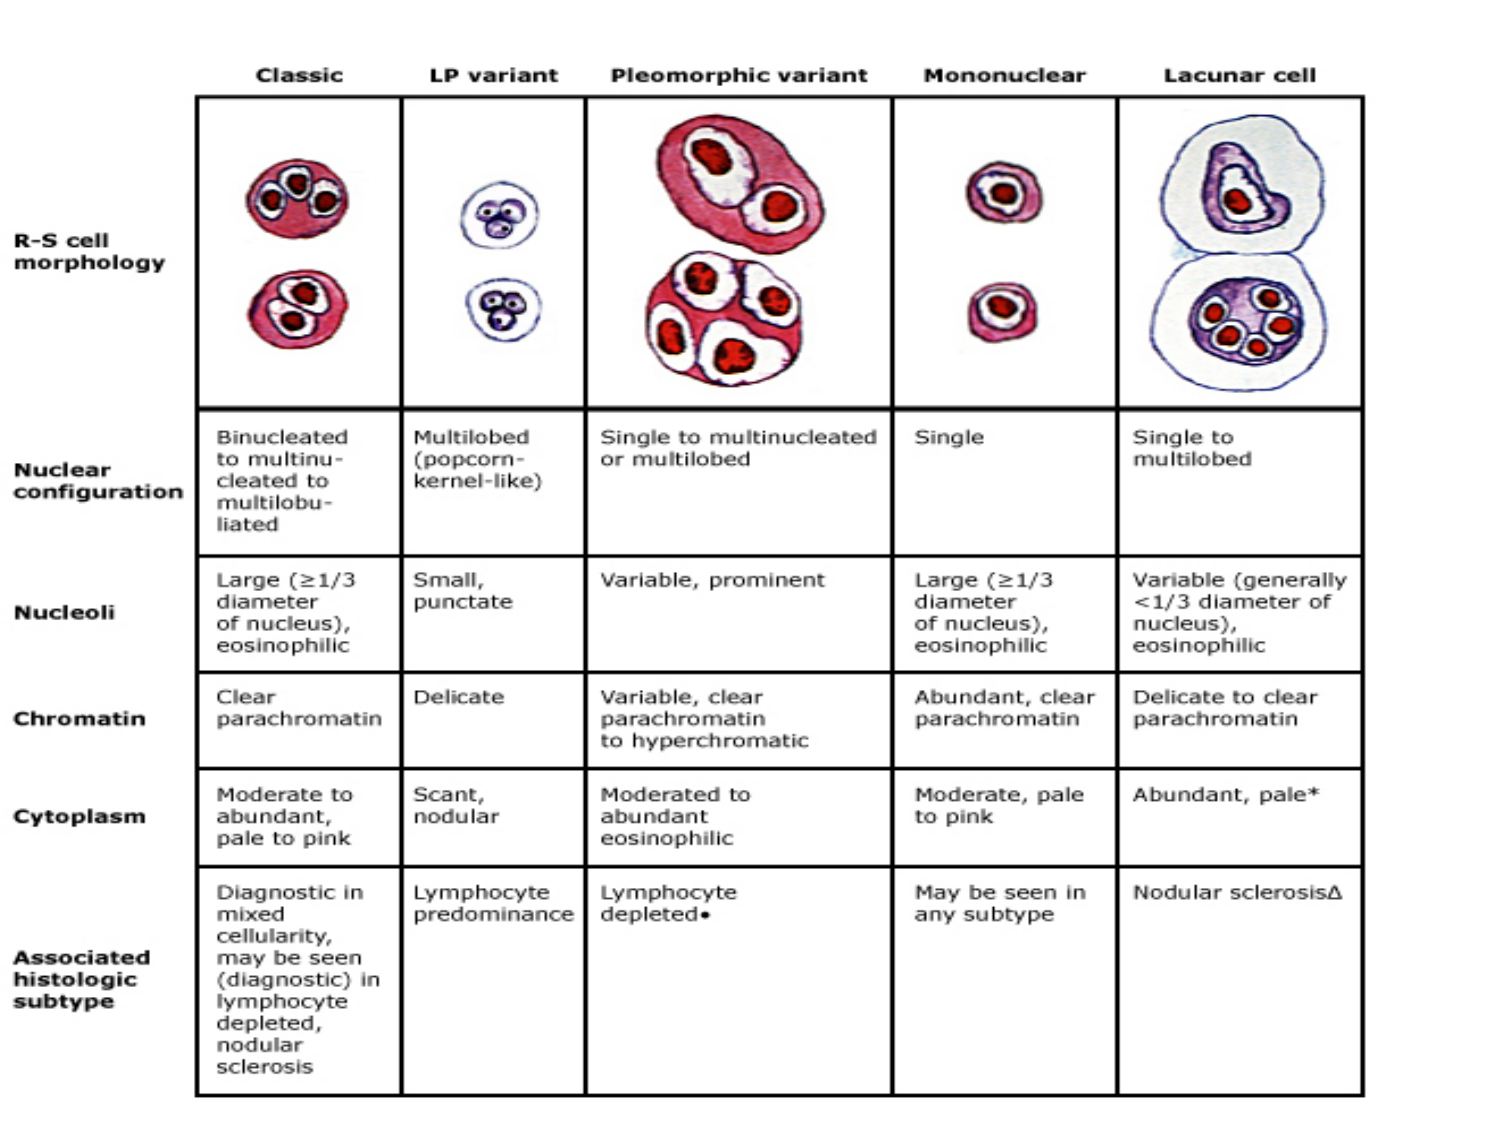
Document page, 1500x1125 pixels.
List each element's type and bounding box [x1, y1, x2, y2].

list [0, 37, 1377, 1125]
